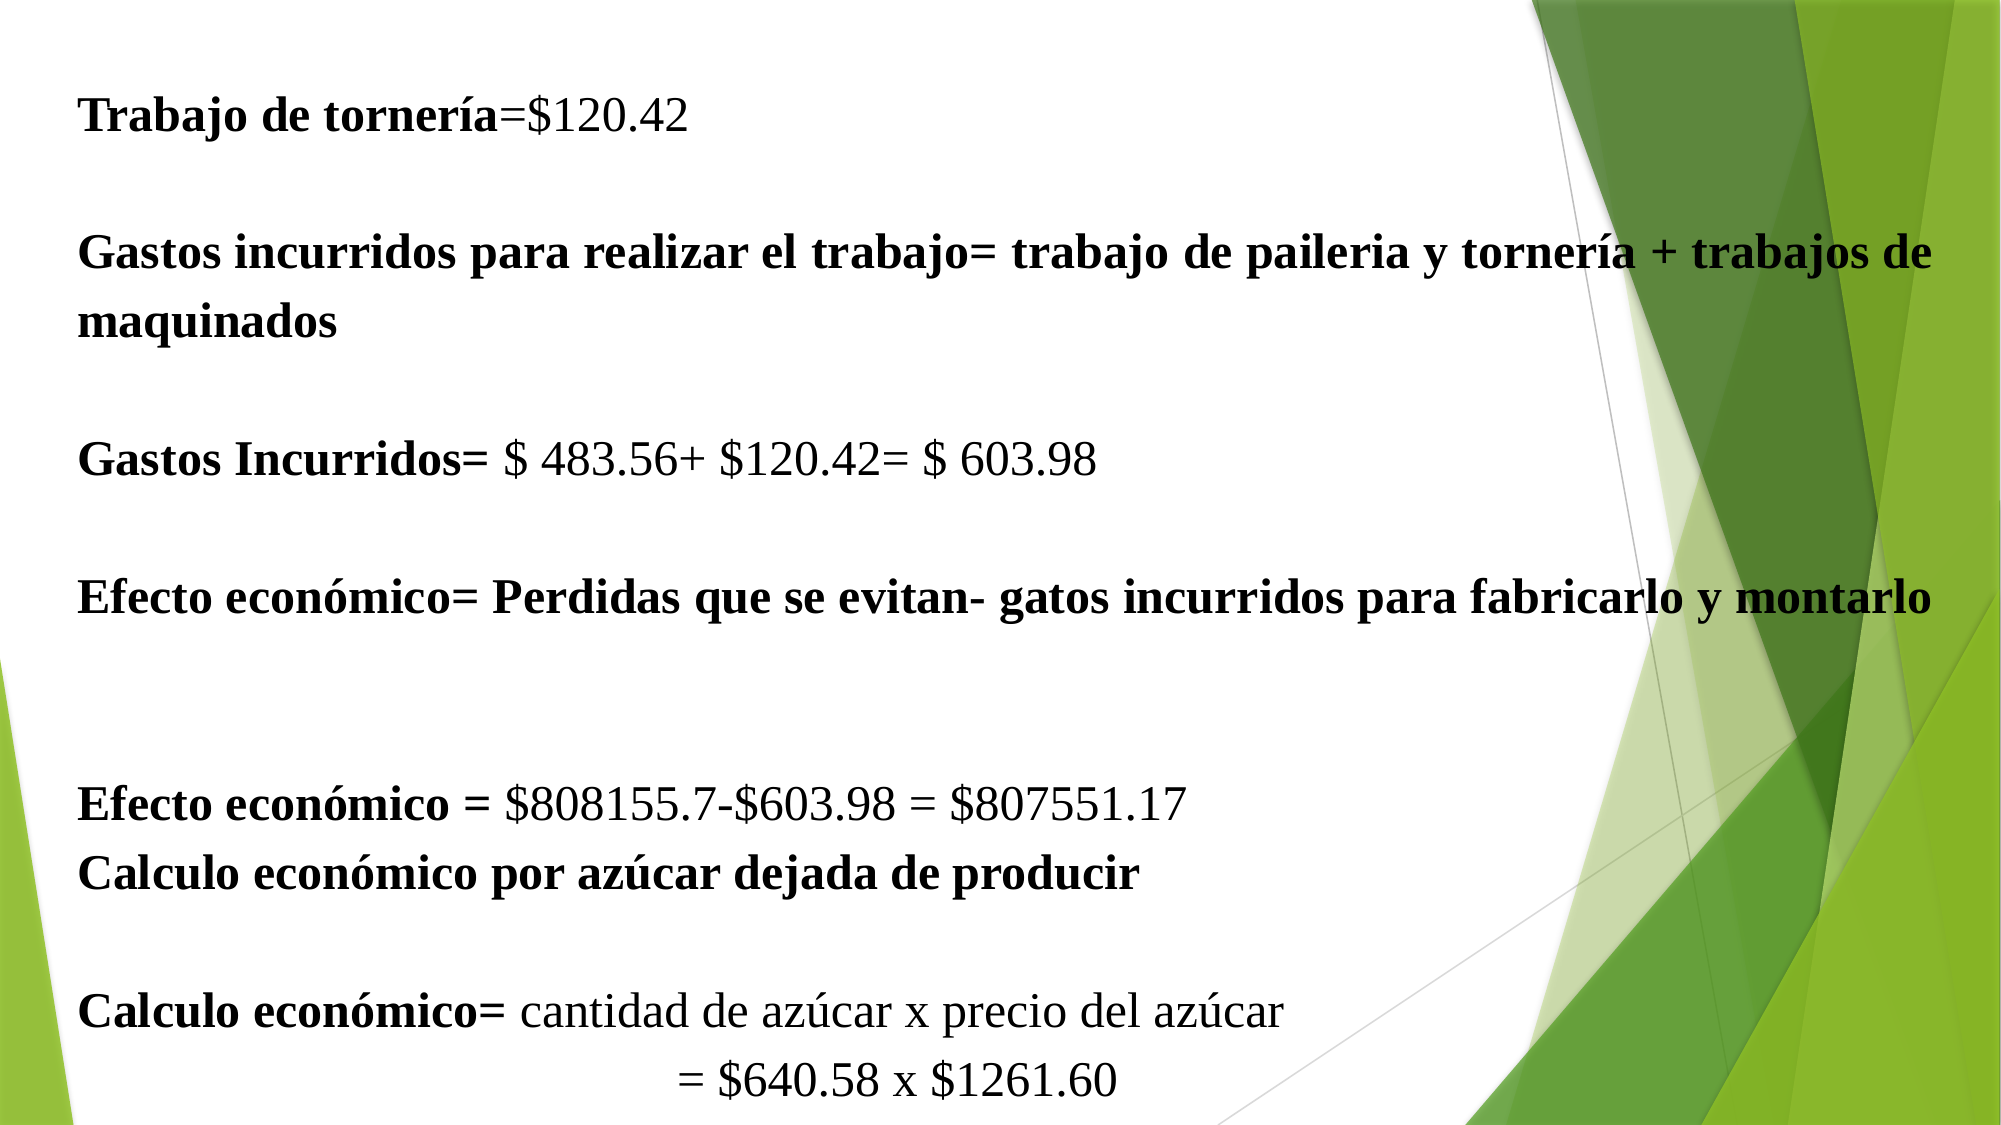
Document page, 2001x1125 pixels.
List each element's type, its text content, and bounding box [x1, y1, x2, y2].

text_box Trabajo de tornería=$120.42 Gastos incurridos para realizar el trabajo= trabajo de paileria y tornería + trabajos de maquinados Gastos Incurridos= $ 483.56+ $120.42= $ 603.98 Efecto económico= Perdidas que se evitan- gatos incurridos para fabricarlo y montarlo Efecto económico = $808155.7-$603.98 = $807551.17 Calculo económico por azúcar dejada de producir Calculo económico= cantidad de azúcar x precio del azúcar = $640.58 x $1261.60 = $808155.7 [62, 64, 1964, 1125]
